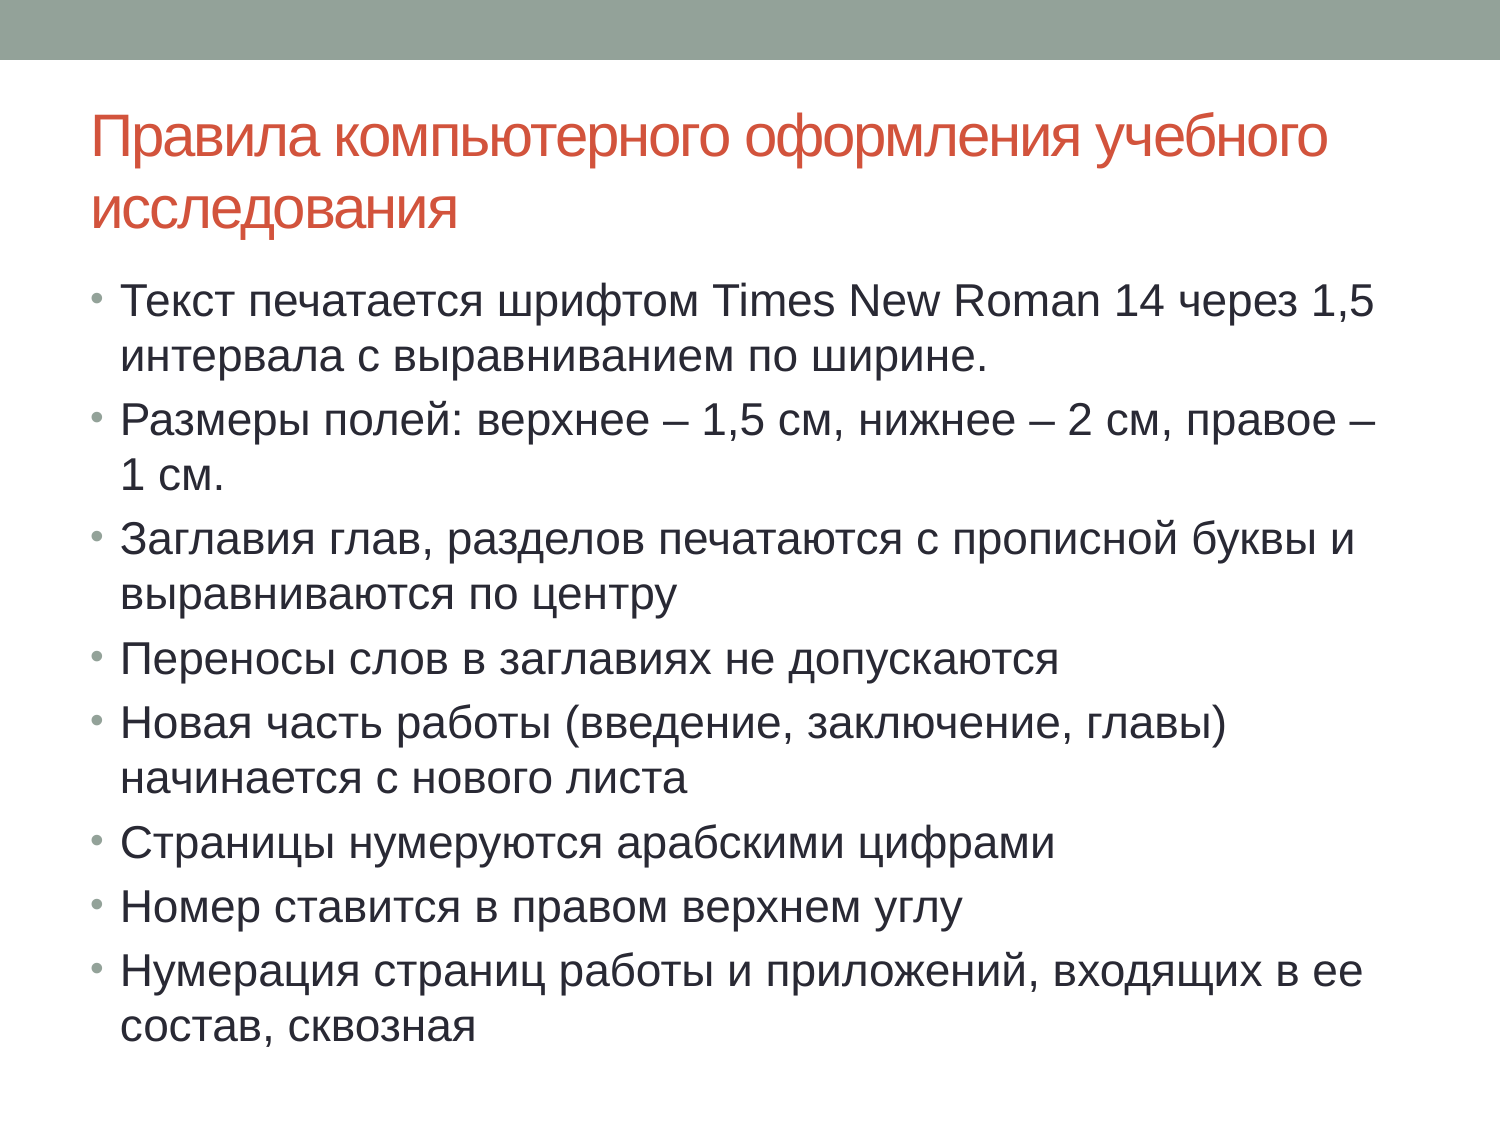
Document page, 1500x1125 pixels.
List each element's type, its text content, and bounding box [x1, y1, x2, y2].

title Правила компьютерного оформления учебного исследования [75, 87, 1425, 250]
list Текст печатается шрифтом Times New Roman 14 через 1,5 интервала с выравниванием по ширине. Размеры полей: верхнее – 1,5 см, нижнее – 2 см, правое – 1 см. Заглавия глав, разделов печатаются с прописной буквы и выравниваются по центру Переносы слов в заглавиях не допускаются Новая часть работы (введение, заключение, главы) начинается с нового листа Страницы нумеруются арабскими цифрами Номер ставится в правом верхнем углу Нумерация страниц работы и приложений, входящих в ее состав, сквозная [75, 262, 1425, 1063]
